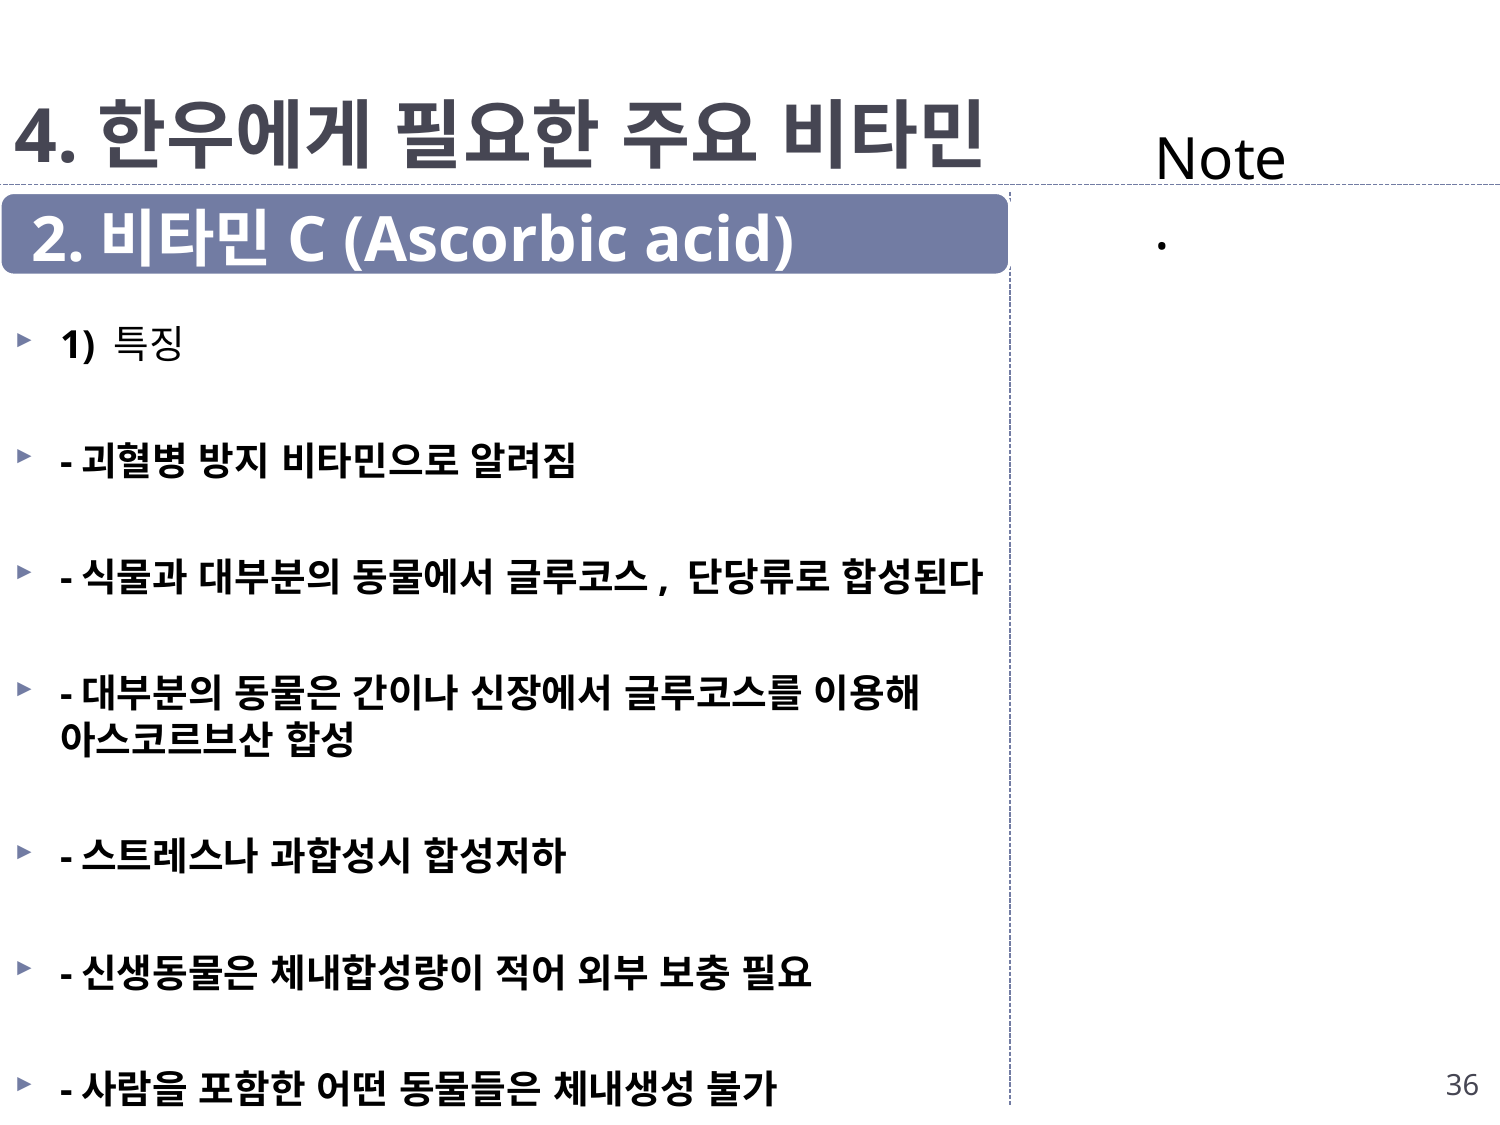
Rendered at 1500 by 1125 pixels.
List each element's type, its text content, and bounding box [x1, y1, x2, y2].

slide_number 36 [1169, 1058, 1495, 1119]
list 1) 특징 -괴혈병 방지 비타민으로 알려짐 -식물과 대부분의 동물에서 글루코스, 단당류로 합성된다 -대부분의 동물은 간이나 신장에서 글루코스를 이용해 아스코르브산 합성 -스트레스나 과합성시 합성저하 -신생동물은 체내합성량이 적어 외부 보충 필요 -사람을 포함한 어떤 동물들은 체내생성 불가 [0, 292, 1010, 1125]
text_box Note. [1139, 198, 1317, 339]
title 4.한우에게 필요한 주요 비타민 [0, 70, 1500, 184]
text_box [0, 192, 1010, 280]
